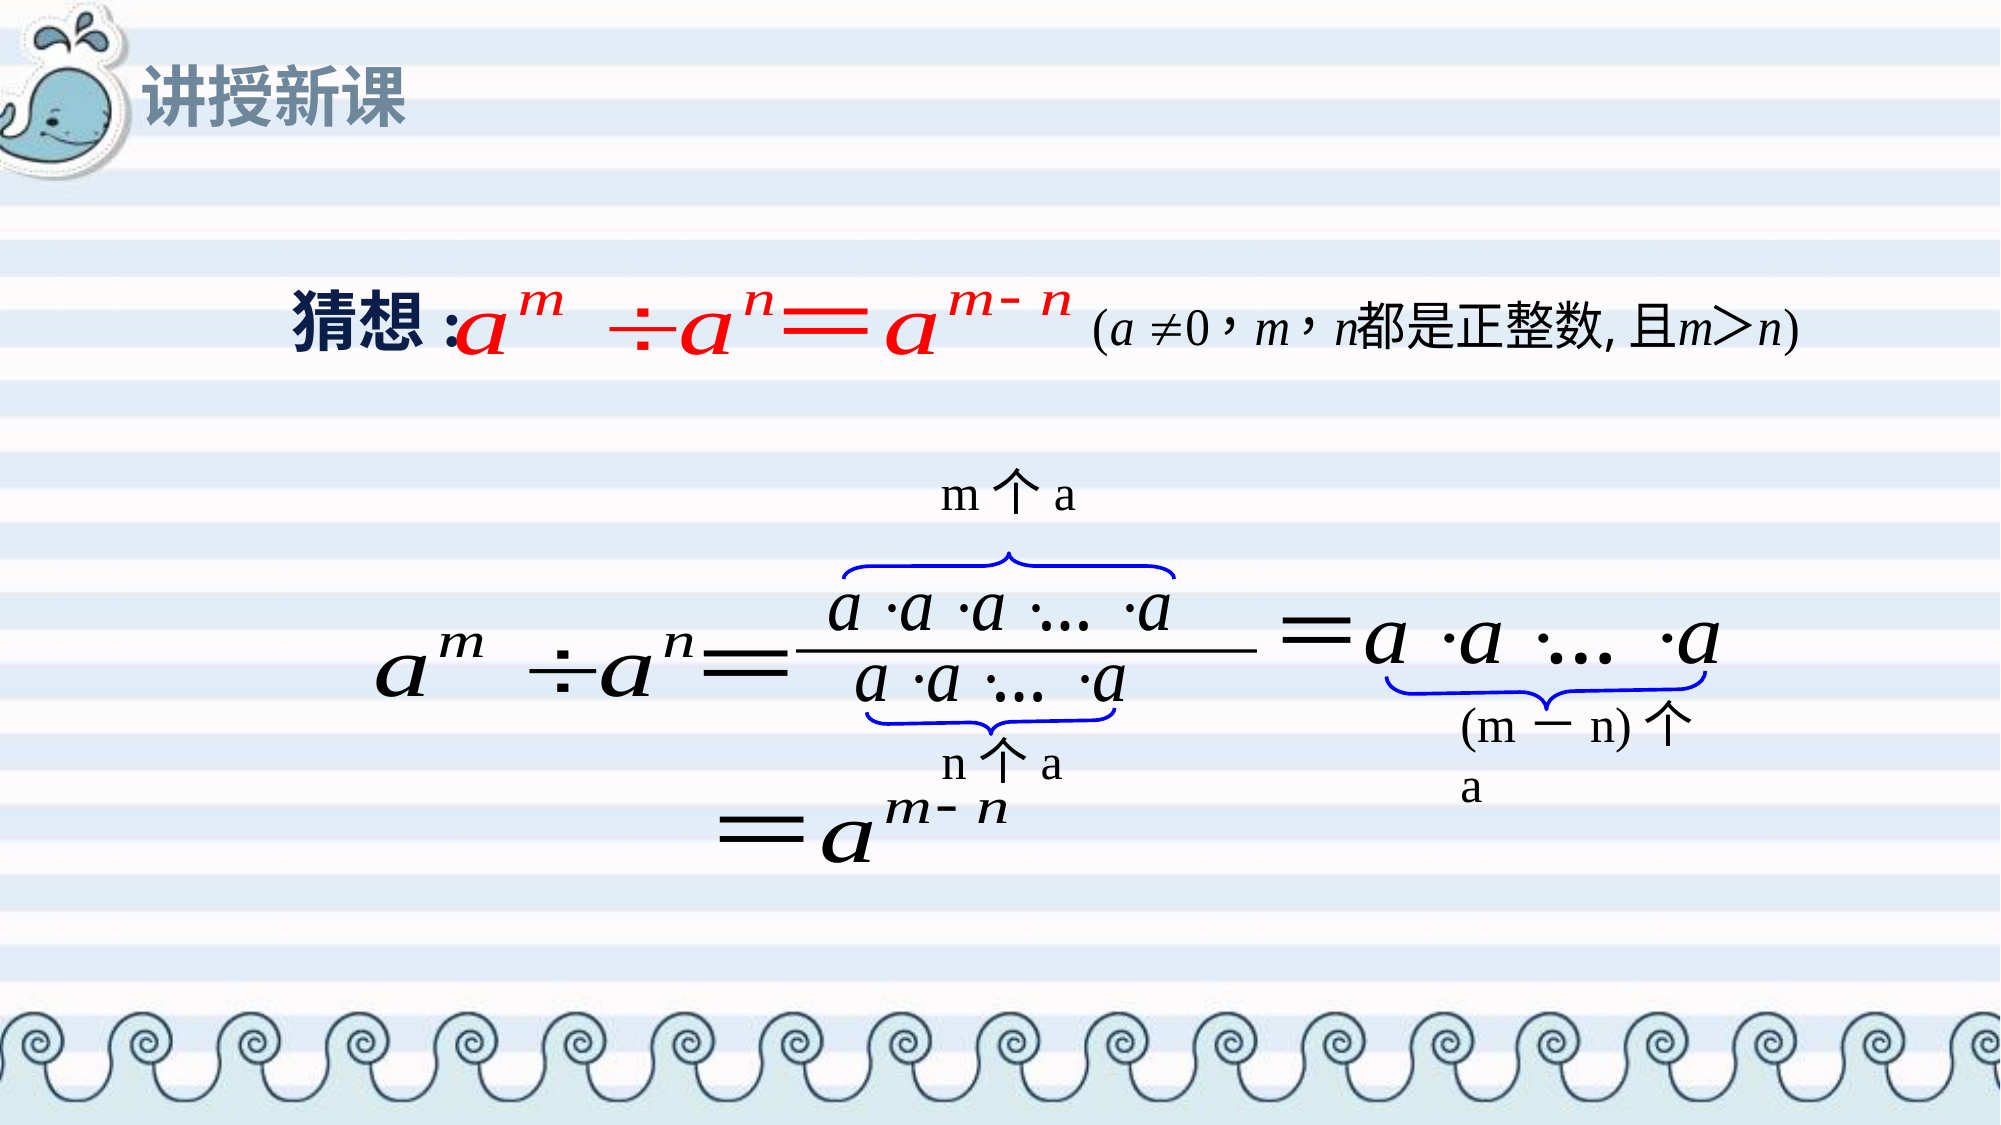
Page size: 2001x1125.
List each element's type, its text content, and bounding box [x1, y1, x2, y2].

text_box [1390, 686, 1694, 710]
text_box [843, 650, 1139, 721]
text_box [701, 768, 1029, 884]
title 讲授新课 [125, 53, 1851, 147]
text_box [276, 260, 1777, 376]
text_box m个a [926, 453, 1101, 529]
picture [0, 0, 2001, 1125]
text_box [1268, 606, 1742, 686]
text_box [356, 602, 808, 718]
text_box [816, 580, 1189, 650]
text_box [843, 553, 1175, 579]
text_box n个a [926, 721, 1127, 797]
text_box (m－n)个a [1445, 686, 1721, 820]
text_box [1085, 292, 1806, 368]
